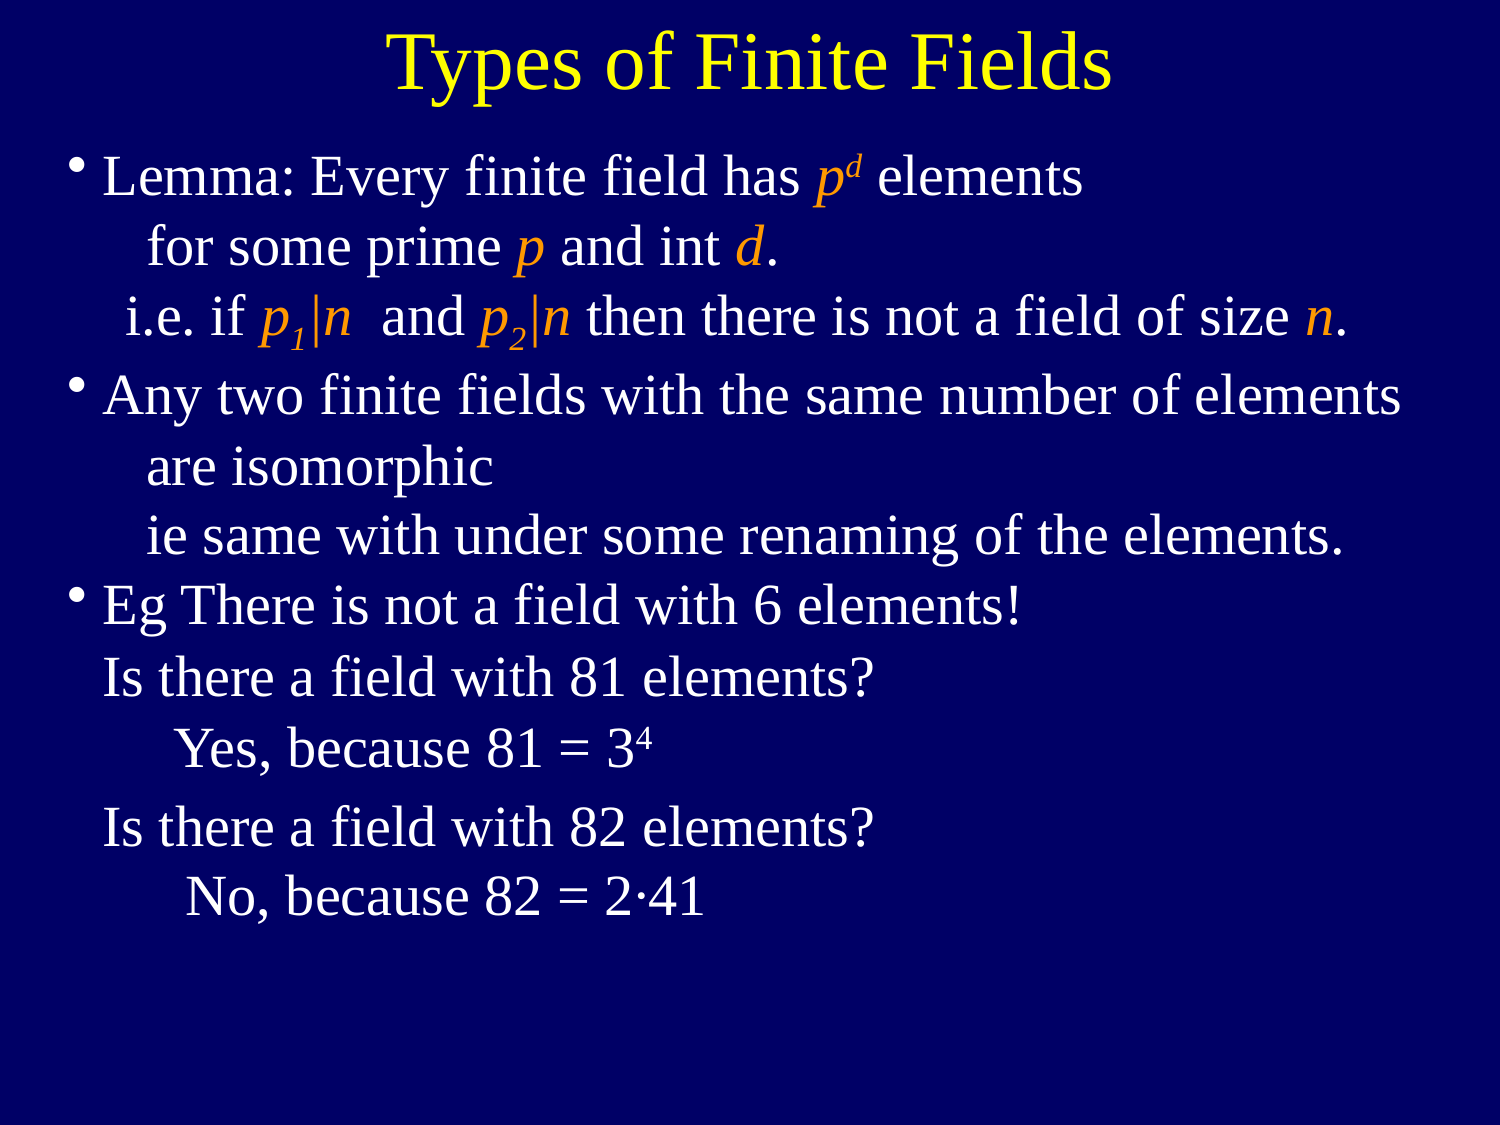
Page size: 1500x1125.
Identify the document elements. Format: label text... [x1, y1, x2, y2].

text_box Is there a field with 82 elements? [87, 781, 975, 866]
text_box Lemma: Every finite field has pd elements for some prime p and int d. i.e. if p1|n and p2|n then there is not a field of size n. Any two finite fields with the same number of elements are isomorphic ie same with under some renaming of the elements. Eg There is not a field with 6 elements! [52, 129, 1432, 644]
text_box No, because 82 = 2∙41 [170, 849, 723, 935]
text_box Is there a field with 81 elements? [87, 631, 975, 716]
title Types of Finite Fields [112, 0, 1388, 129]
text_box Yes, because 81 = 34 [158, 701, 668, 781]
